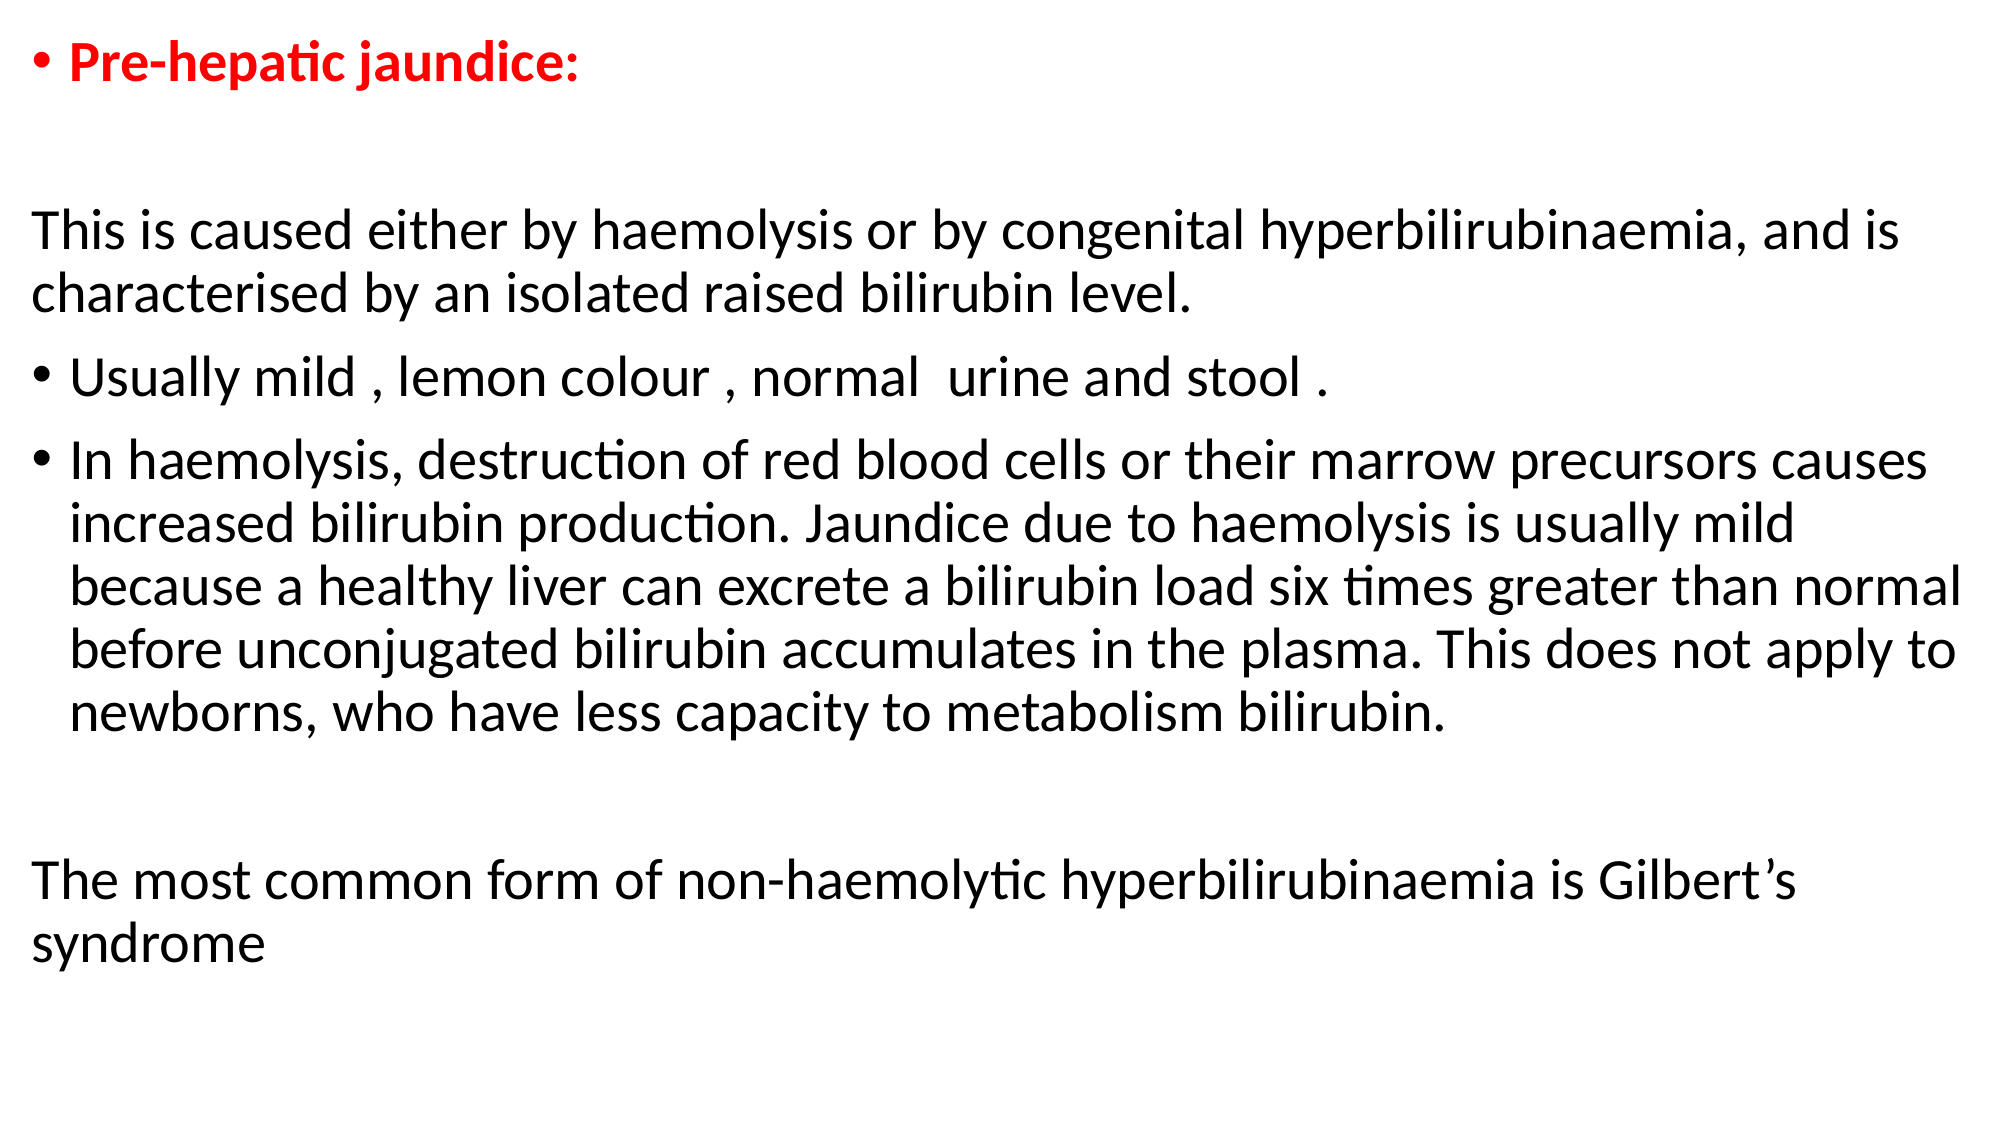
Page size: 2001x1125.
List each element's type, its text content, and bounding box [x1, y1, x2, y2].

list Pre-hepatic jaundice: This is caused either by haemolysis or by congenital hyperbilirubinaemia, and is characterised by an isolated raised bilirubin level. Usually mild , lemon colour , normal urine and stool . In haemolysis, destruction of red blood cells or their marrow precursors causes increased bilirubin production. Jaundice due to haemolysis is usually mild because a healthy liver can excrete a bilirubin load six times greater than normal before unconjugated bilirubin accumulates in the plasma. This does not apply to newborns, who have less capacity to metabolism bilirubin. The most common form of non-haemolytic hyperbilirubinaemia is Gilbert’s syndrome [16, 23, 2000, 1100]
